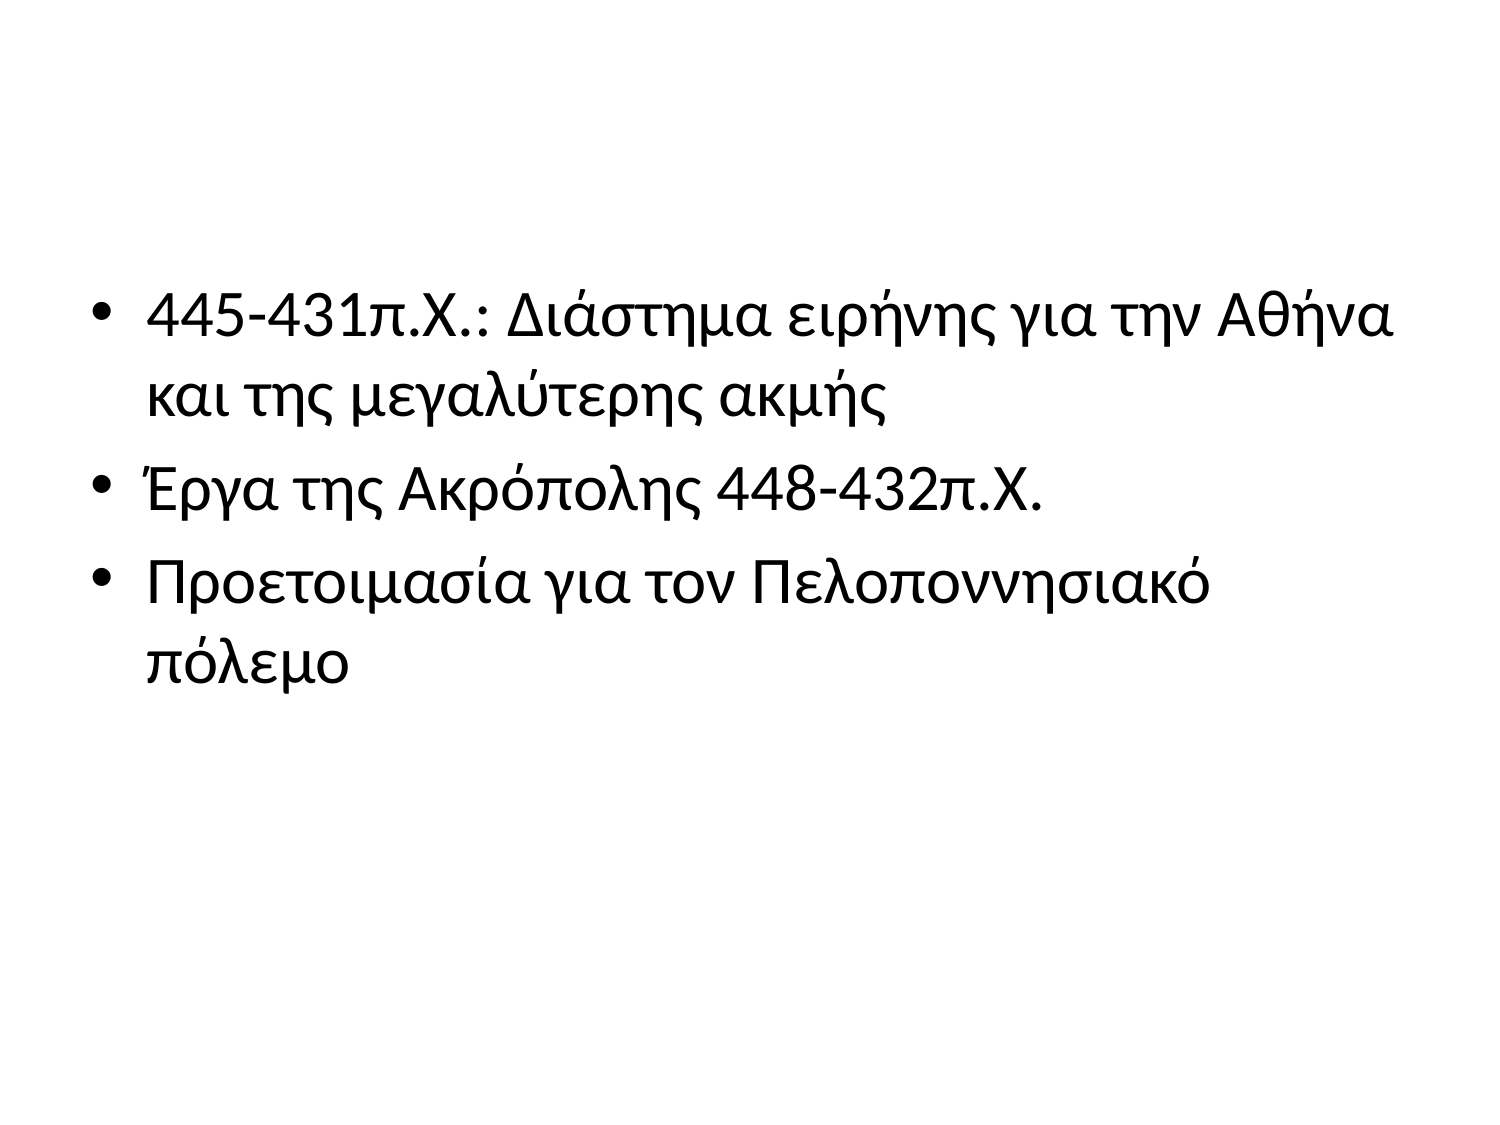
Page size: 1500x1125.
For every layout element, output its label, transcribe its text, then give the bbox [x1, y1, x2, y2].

list 445-431π.Χ.: Διάστημα ειρήνης για την Αθήνα και της μεγαλύτερης ακμής Έργα της Ακρόπολης 448-432π.Χ. Προετοιμασία για τον Πελοποννησιακό πόλεμο [75, 262, 1425, 1005]
